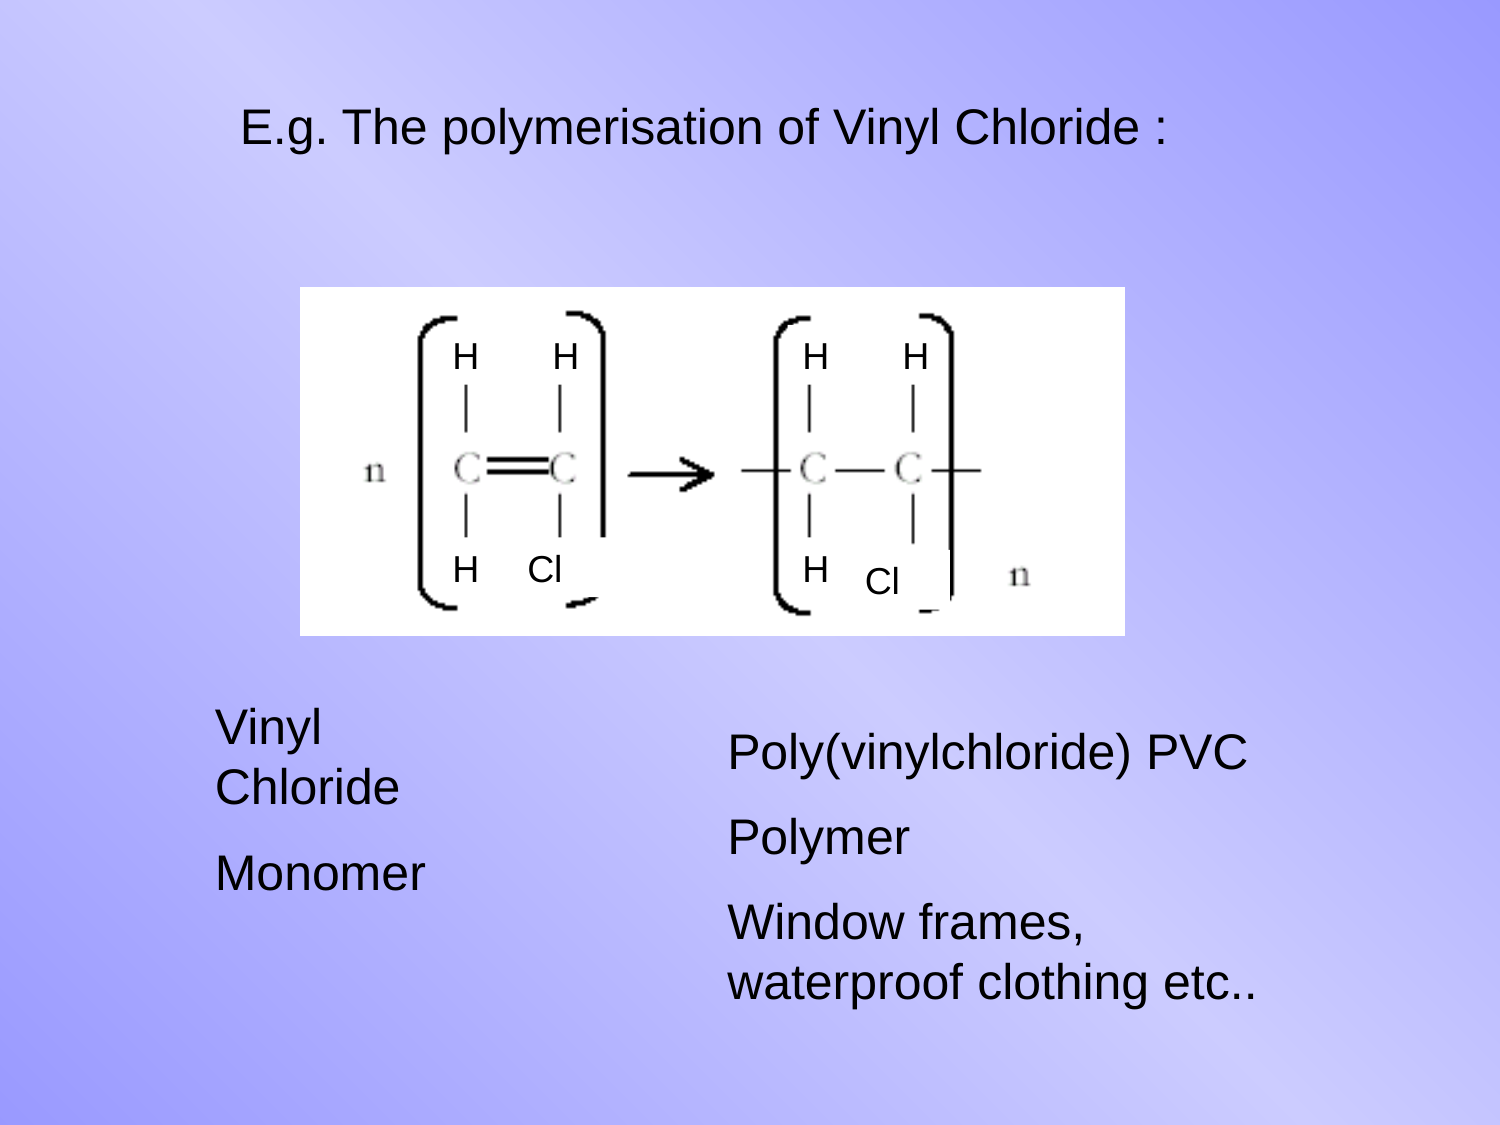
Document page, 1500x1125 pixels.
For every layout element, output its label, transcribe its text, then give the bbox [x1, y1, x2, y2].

text_box Vinyl Chloride Monomer [199, 687, 488, 908]
text_box E.g. The polymerisation of Vinyl Chloride : [224, 87, 1413, 163]
text_box Poly(vinylchloride) PVC Polymer Window frames, waterproof clothing etc.. [712, 712, 1338, 1018]
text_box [299, 287, 1125, 636]
